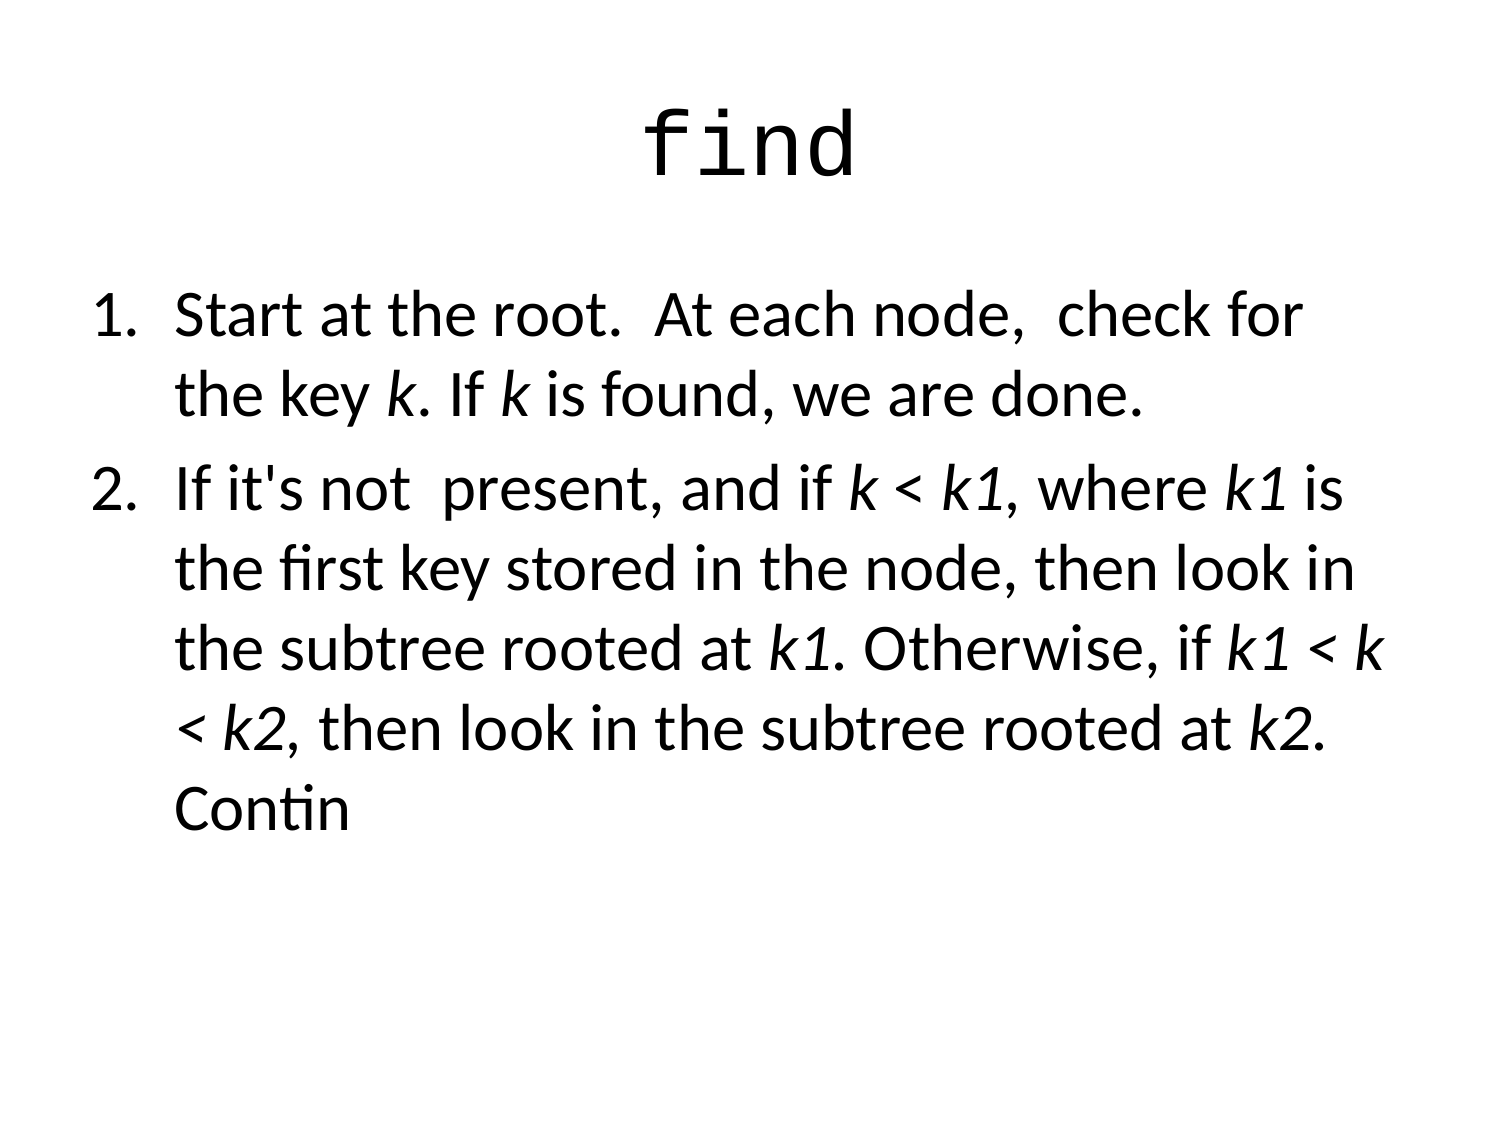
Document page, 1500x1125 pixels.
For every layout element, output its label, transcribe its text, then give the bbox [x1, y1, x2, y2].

title find [75, 45, 1425, 233]
list Start at the root. At each node, check for the key k. If k is found, we are done. If it's not present, and if k < k1, where k1 is the first key stored in the node, then look in the subtree rooted at k1. Otherwise, if k1 < k < k2, then look in the subtree rooted at k2. Contin [75, 262, 1425, 1005]
